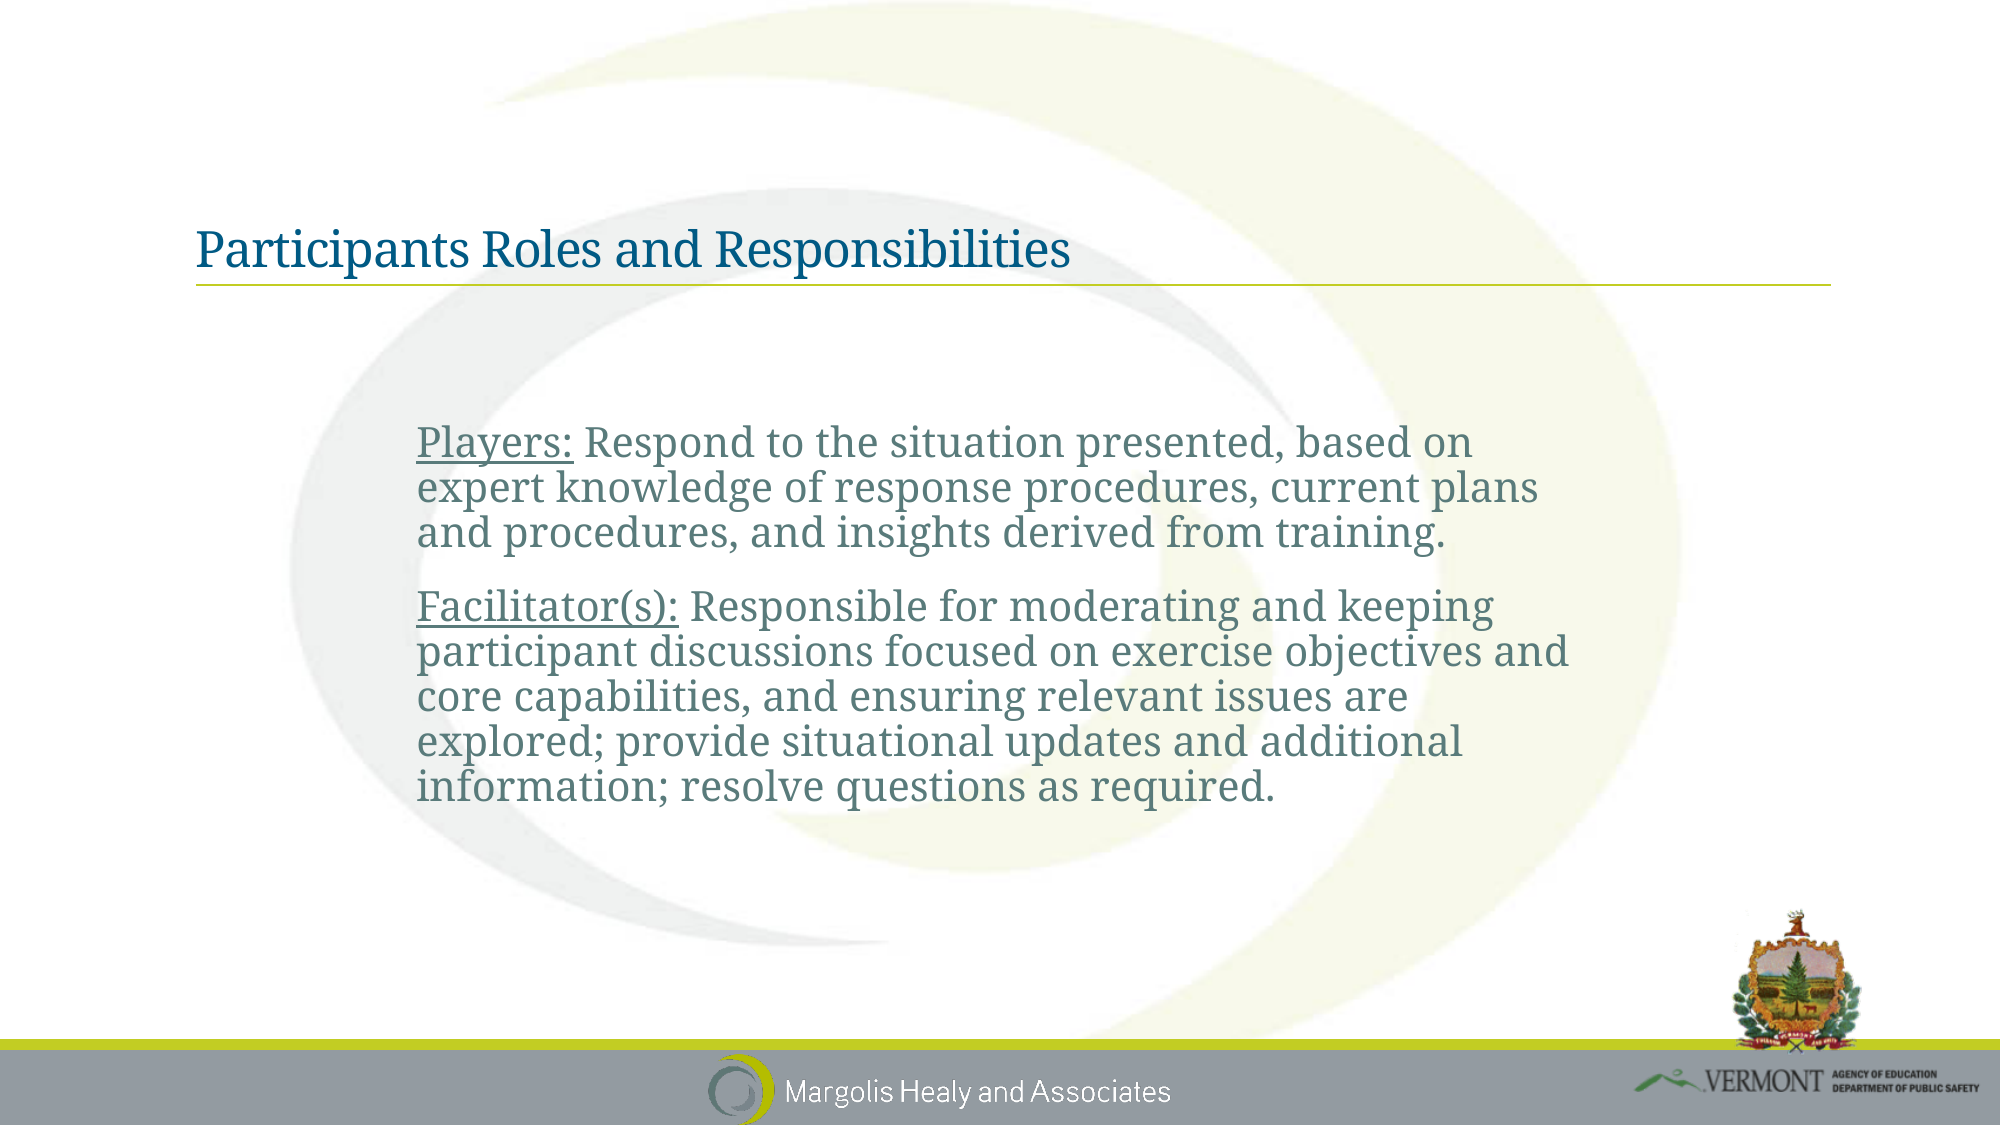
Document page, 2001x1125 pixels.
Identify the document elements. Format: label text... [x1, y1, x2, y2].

title Participants Roles and Responsibilities [180, 47, 1830, 285]
list Players: Respond to the situation presented, based on expert knowledge of response procedures, current plans and procedures, and insights derived from training. Facilitator(s): Responsible for moderating and keeping participant discussions focused on exercise objectives and core capabilities, and ensuring relevant issues are explored; provide situational updates and additional information; resolve questions as required. [401, 414, 1609, 1125]
picture [0, 0, 2001, 1125]
